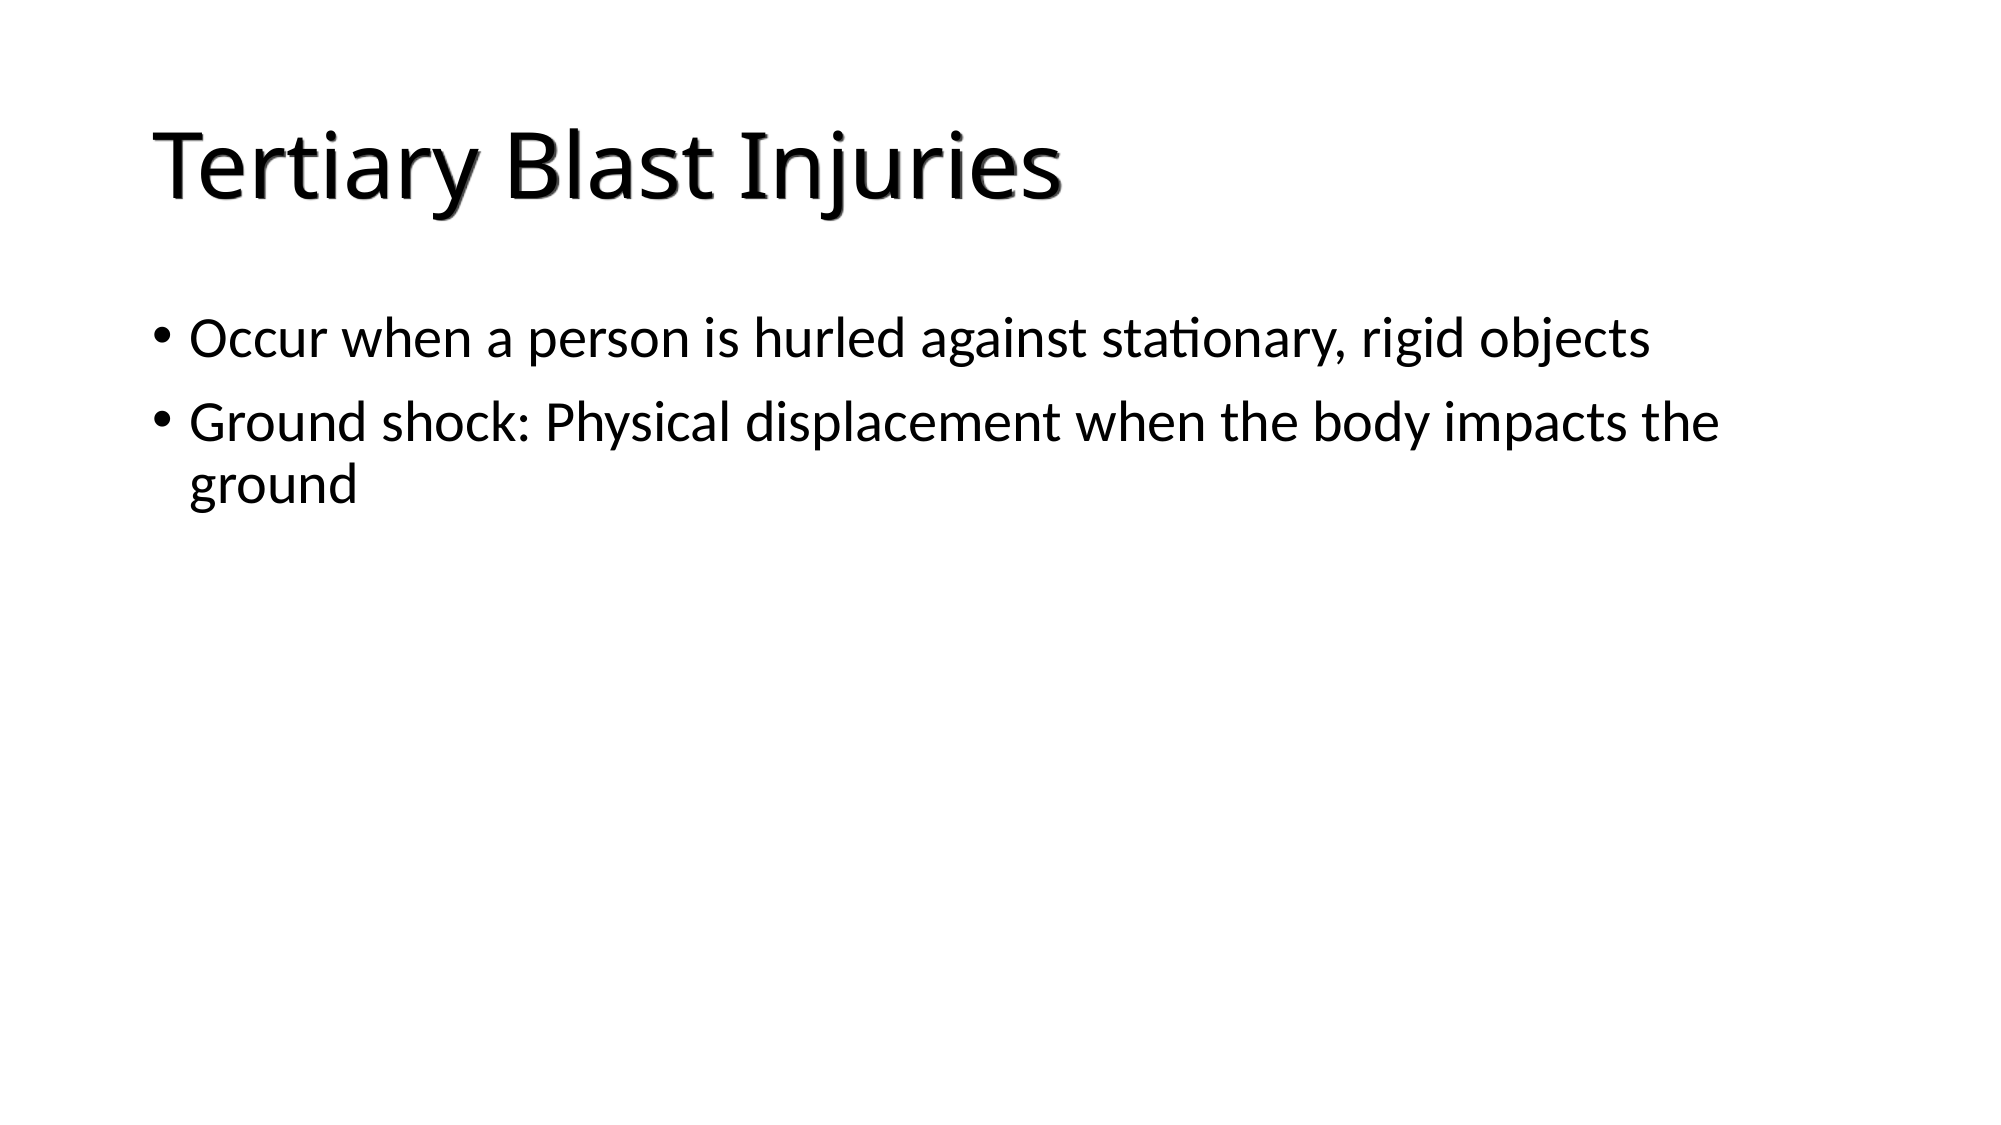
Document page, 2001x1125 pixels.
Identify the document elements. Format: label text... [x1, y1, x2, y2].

list Occur when a person is hurled against stationary, rigid objects Ground shock: Physical displacement when the body impacts the ground [137, 299, 1863, 1014]
title Tertiary Blast Injuries [137, 59, 1863, 278]
